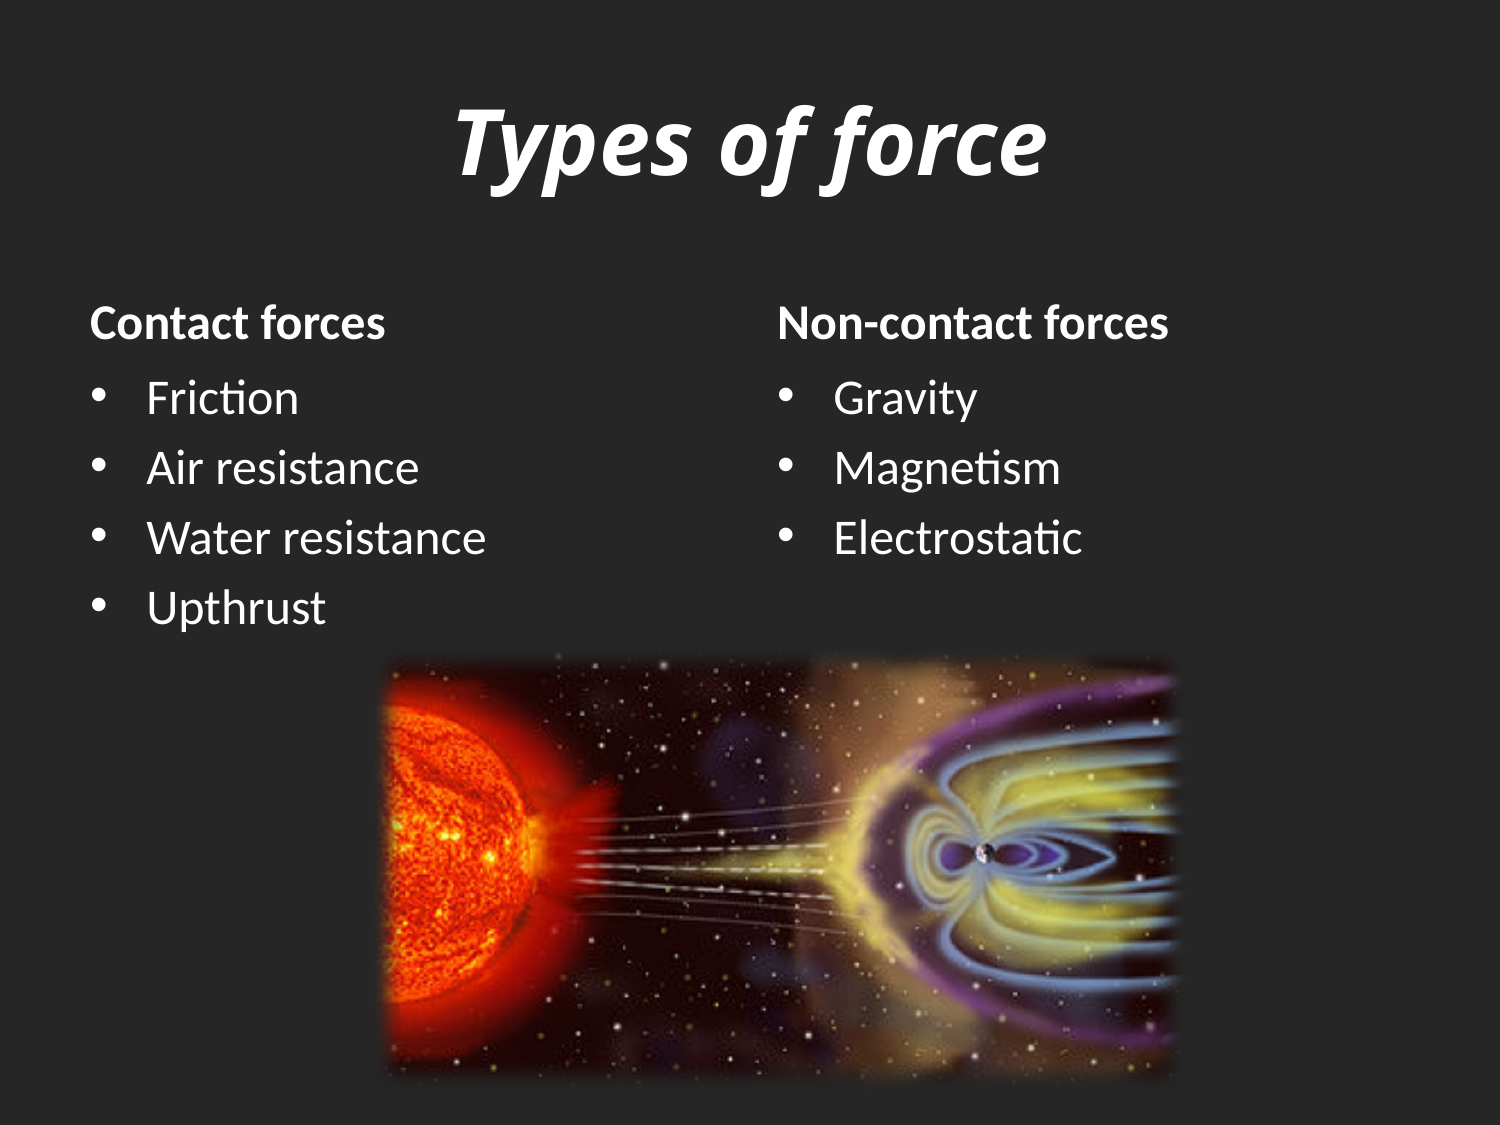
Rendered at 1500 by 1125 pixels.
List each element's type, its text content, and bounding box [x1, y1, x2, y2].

title Types of force [75, 45, 1425, 233]
list Contact forces [75, 251, 738, 356]
list Gravity Magnetism Electrostatic [761, 356, 1425, 1005]
list Friction Air resistance Water resistance Upthrust [75, 356, 738, 1005]
picture [371, 644, 1188, 1092]
list Non-contact forces [761, 251, 1425, 356]
